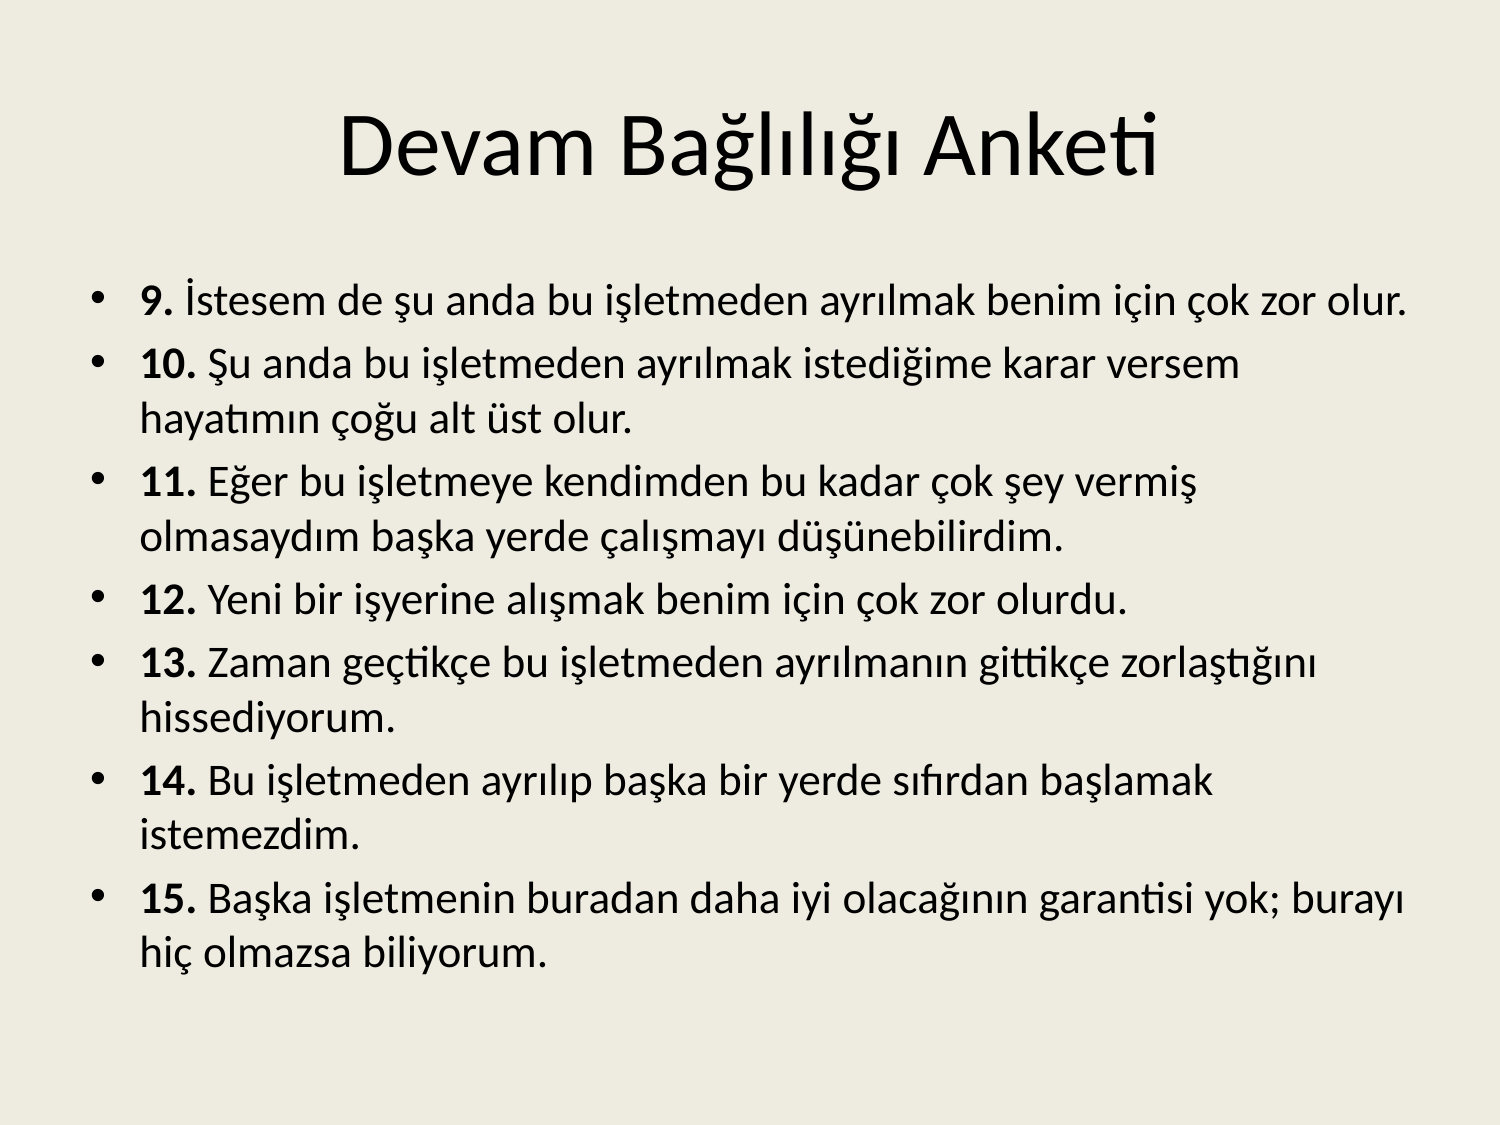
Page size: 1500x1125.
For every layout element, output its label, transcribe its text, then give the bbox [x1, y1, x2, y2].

title Devam Bağlılığı Anketi [74, 44, 1426, 233]
list 9. İstesem de şu anda bu işletmeden ayrılmak benim için çok zor olur. 10. Şu anda bu işletmeden ayrılmak istediğime karar versem hayatımın çoğu alt üst olur. 11. Eğer bu işletmeye kendimden bu kadar çok şey vermiş olmasaydım başka yerde çalışmayı düşünebilirdim. 12. Yeni bir işyerine alışmak benim için çok zor olurdu. 13. Zaman geçtikçe bu işletmeden ayrılmanın gittikçe zorlaştığını hissediyorum. 14. Bu işletmeden ayrılıp başka bir yerde sıfırdan başlamak istemezdim. 15. Başka işletmenin buradan daha iyi olacağının garantisi yok; burayı hiç olmazsa biliyorum. [74, 262, 1426, 1006]
